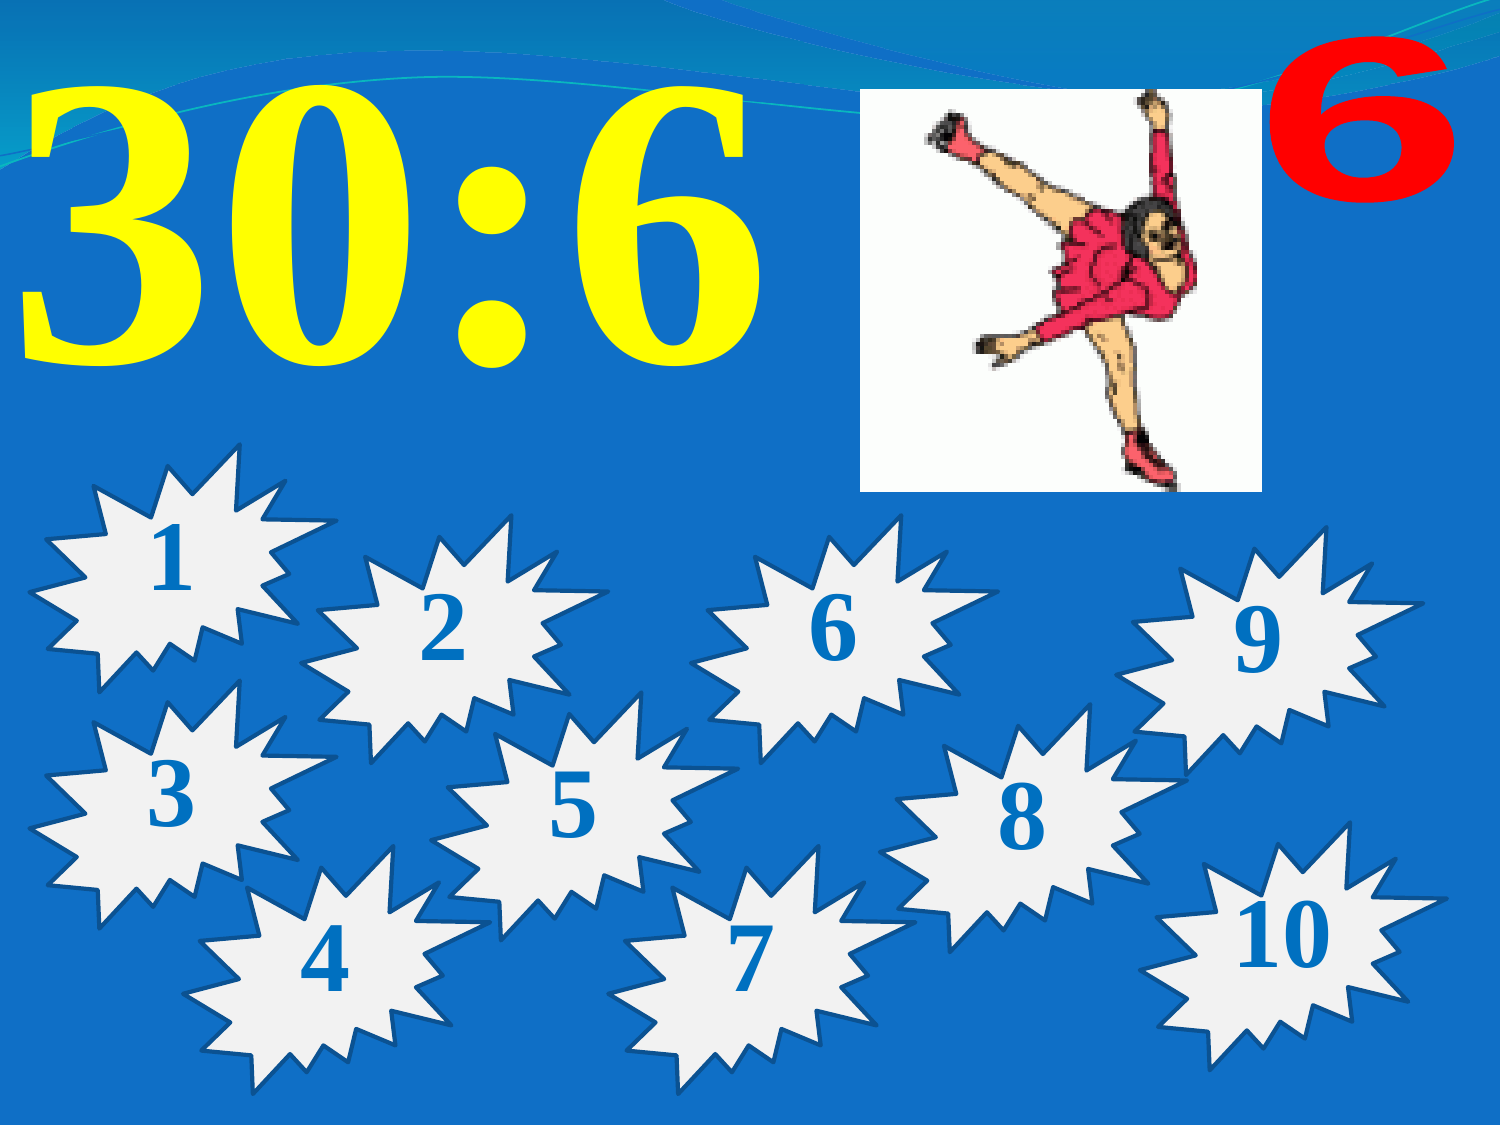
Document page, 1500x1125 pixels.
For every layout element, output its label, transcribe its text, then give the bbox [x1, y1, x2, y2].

text_box 2 [299, 513, 611, 766]
text_box 1 [27, 442, 339, 695]
picture [860, 89, 1263, 492]
picture [32, 87, 88, 148]
text_box 5 [428, 690, 741, 943]
text_box 8 [877, 702, 1190, 955]
text_box 9 [1114, 525, 1426, 778]
text_box 30:6 [88, 0, 691, 433]
text_box 4 [180, 844, 493, 1096]
text_box 10 [1137, 820, 1450, 1073]
text_box 7 [606, 844, 918, 1096]
text_box 6 [688, 513, 1001, 766]
picture [1272, 43, 1446, 104]
text_box 3 [27, 678, 339, 931]
